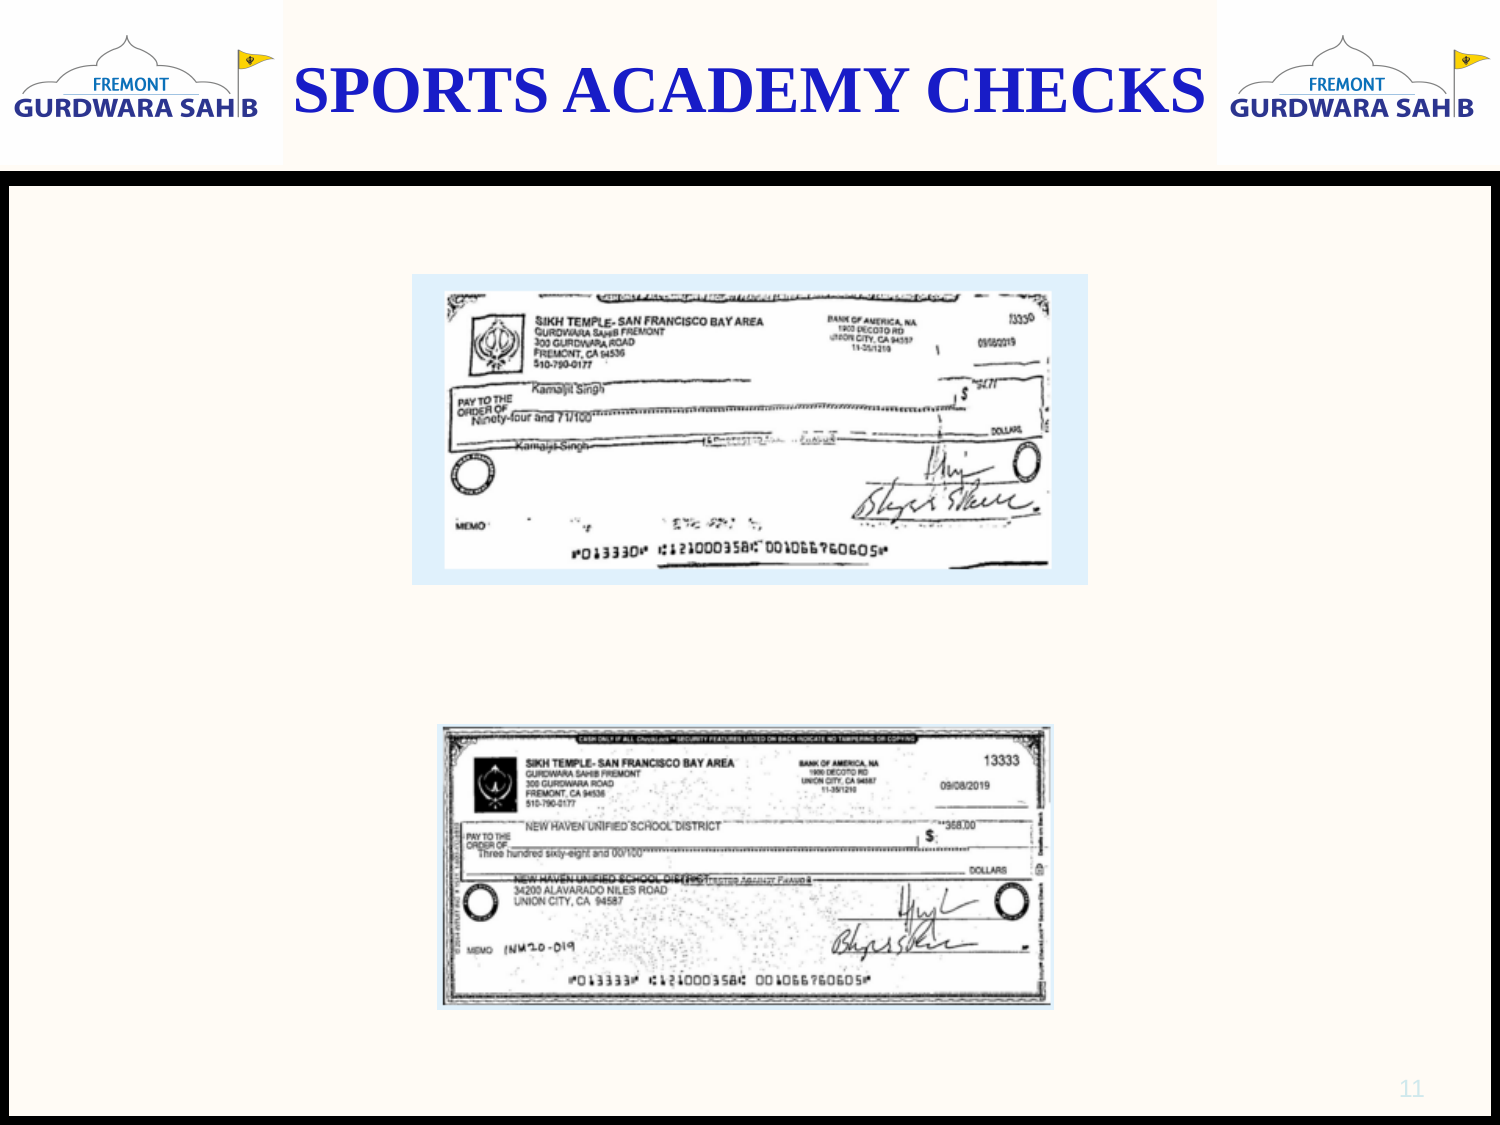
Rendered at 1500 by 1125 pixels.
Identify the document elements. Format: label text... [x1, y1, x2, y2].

text_box SPORTS ACADEMY CHECKS [284, 0, 1214, 171]
list [0, 177, 1500, 1125]
picture [1216, 0, 1500, 165]
picture [437, 724, 1054, 1010]
slide_number 11 [1299, 1042, 1425, 1103]
picture [0, 0, 284, 165]
picture [412, 274, 1088, 585]
